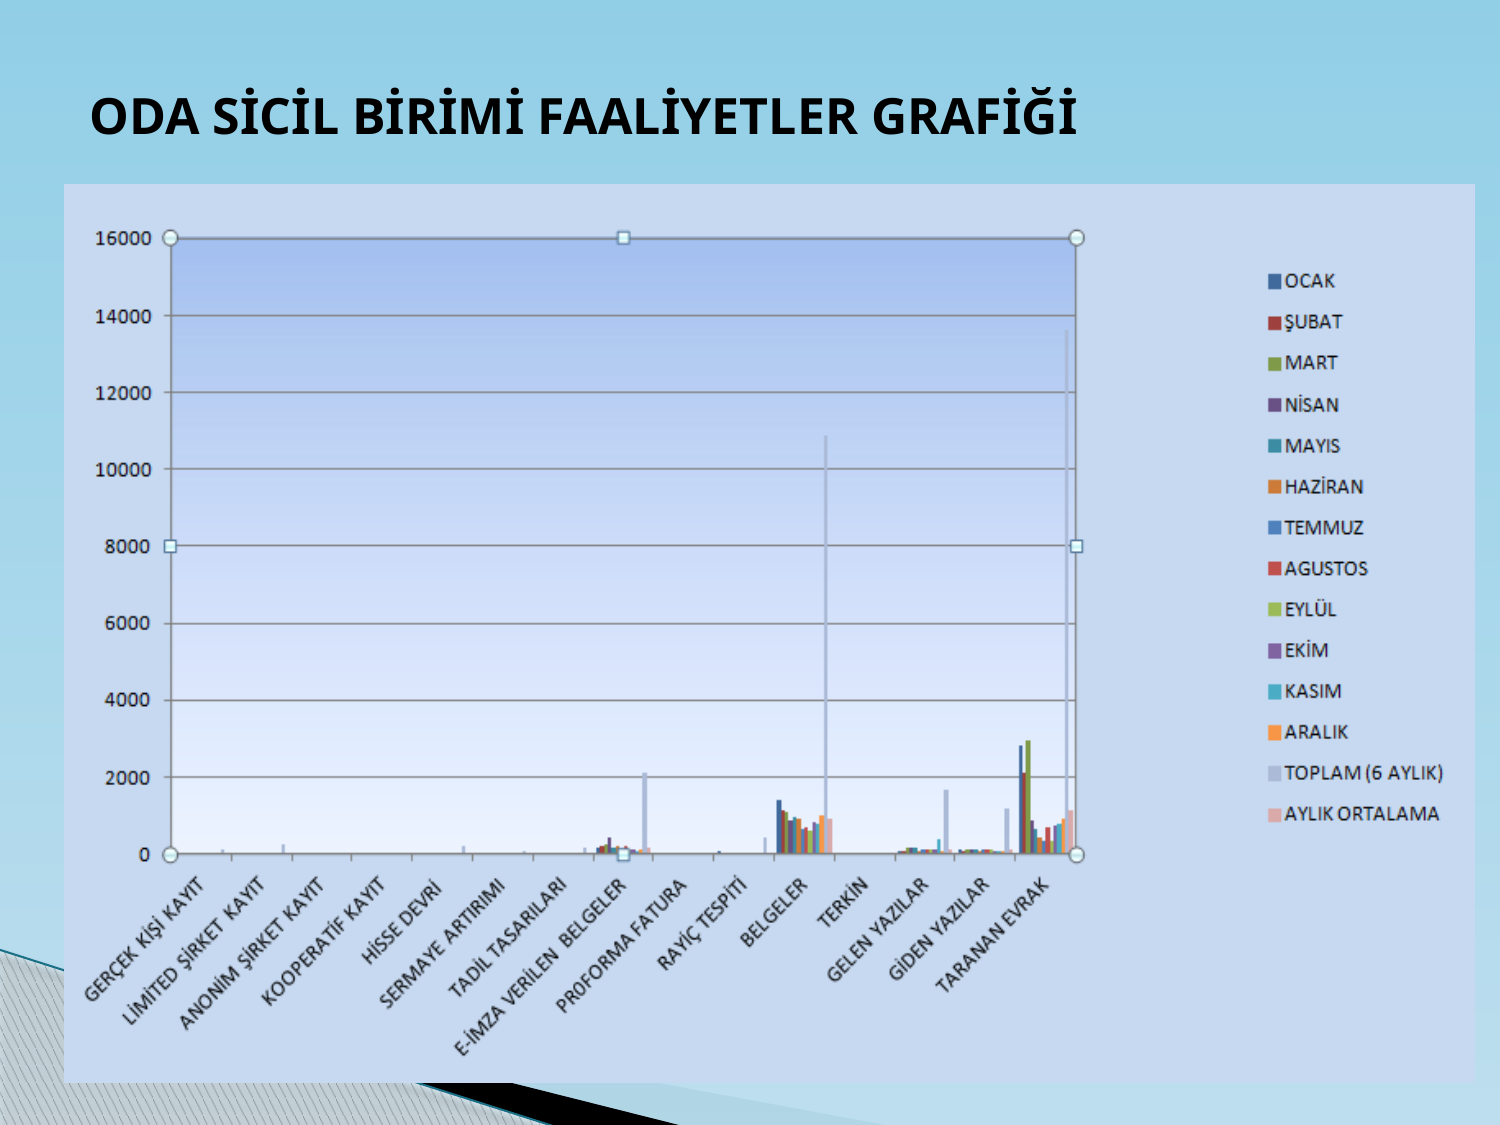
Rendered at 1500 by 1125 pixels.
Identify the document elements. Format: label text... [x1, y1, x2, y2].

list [64, 184, 1475, 1083]
title ODA SİCİL BİRİMİ FAALİYETLER GRAFİĞİ [75, 45, 1424, 183]
